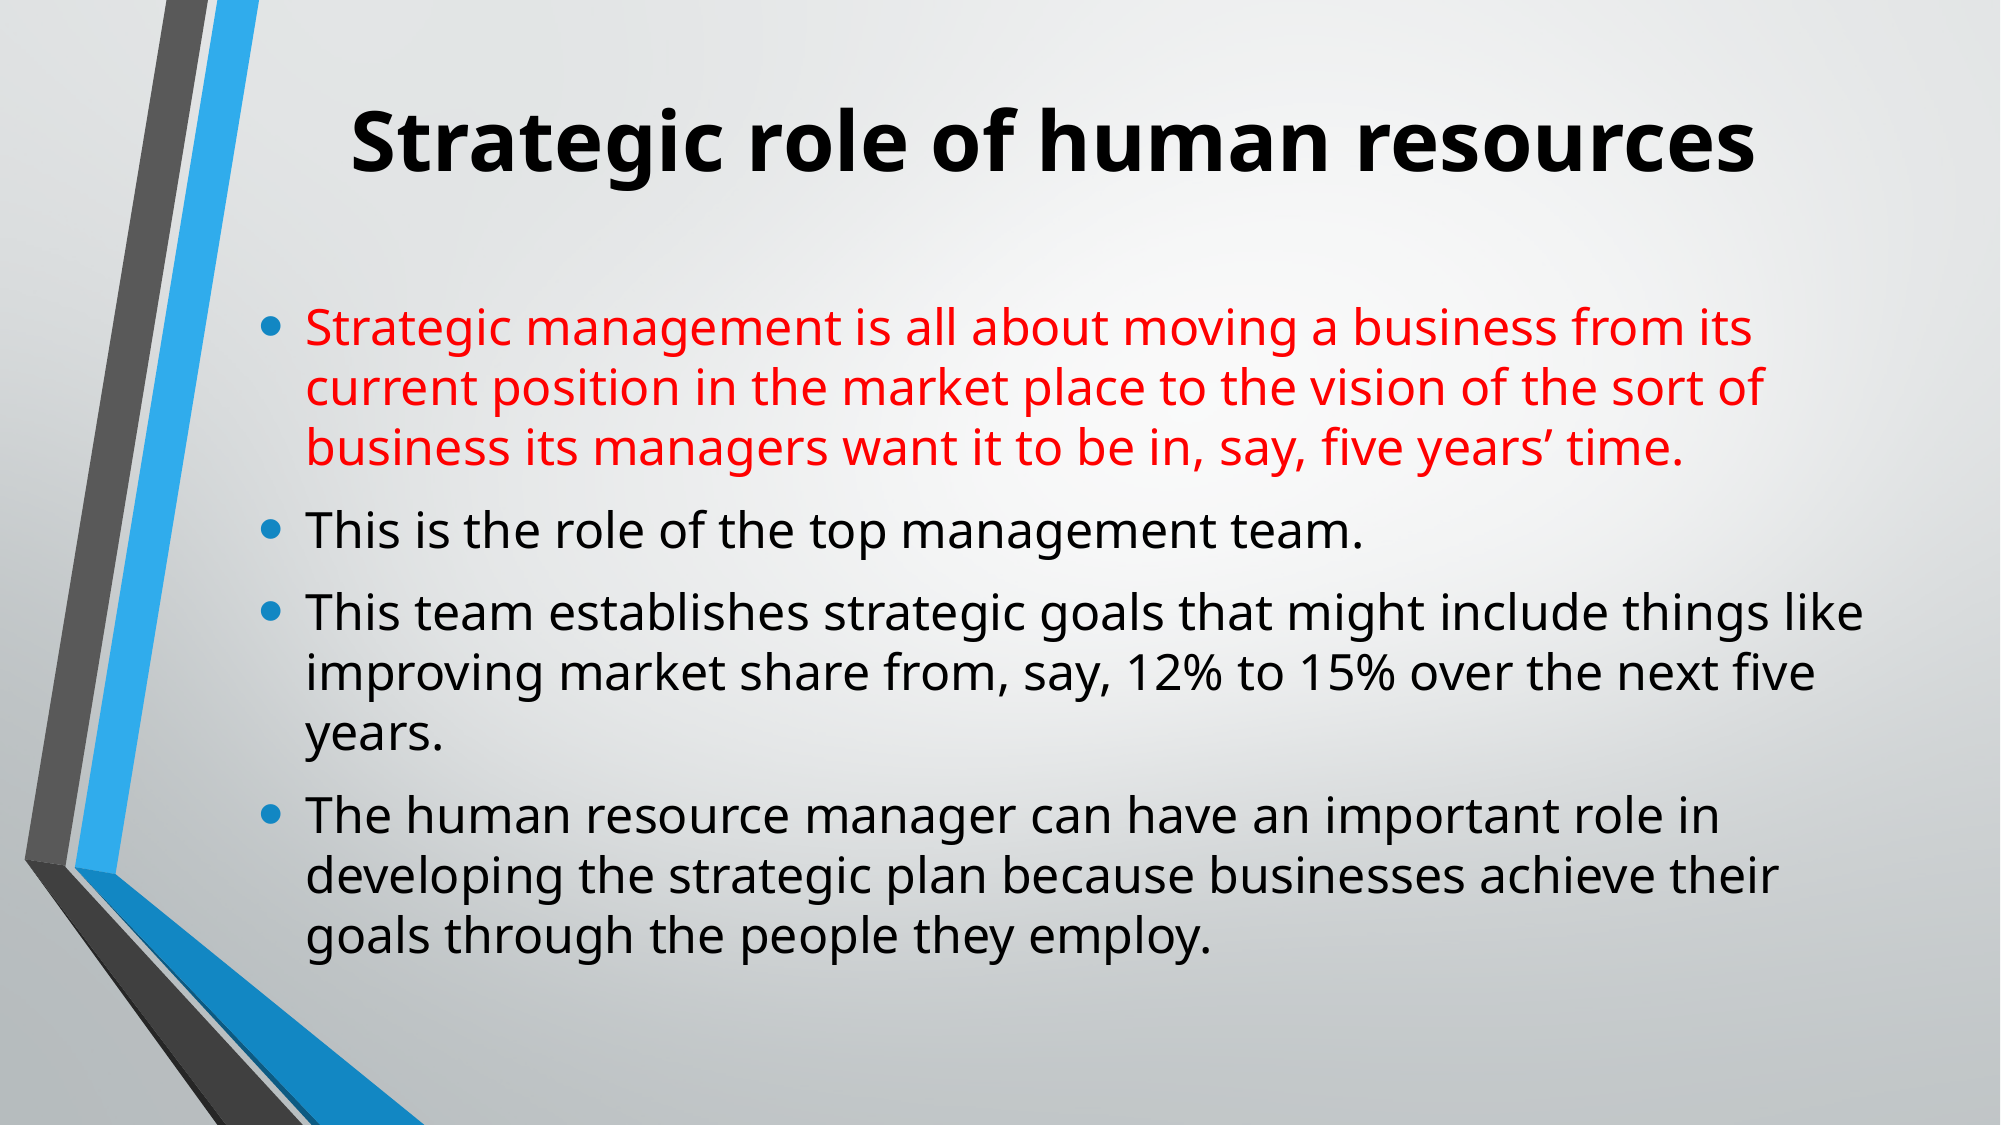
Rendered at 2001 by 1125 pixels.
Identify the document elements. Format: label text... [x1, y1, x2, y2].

title Strategic role of human resources [243, 68, 1887, 209]
list Strategic management is all about moving a business from its current position in the market place to the vision of the sort of business its managers want it to be in, say, five years’ time. This is the role of the top management team. This team establishes strategic goals that might include things like improving market share from, say, 12% to 15% over the next five years. The human resource manager can have an important role in developing the strategic plan because businesses achieve their goals through the people they employ. [243, 262, 1887, 1080]
